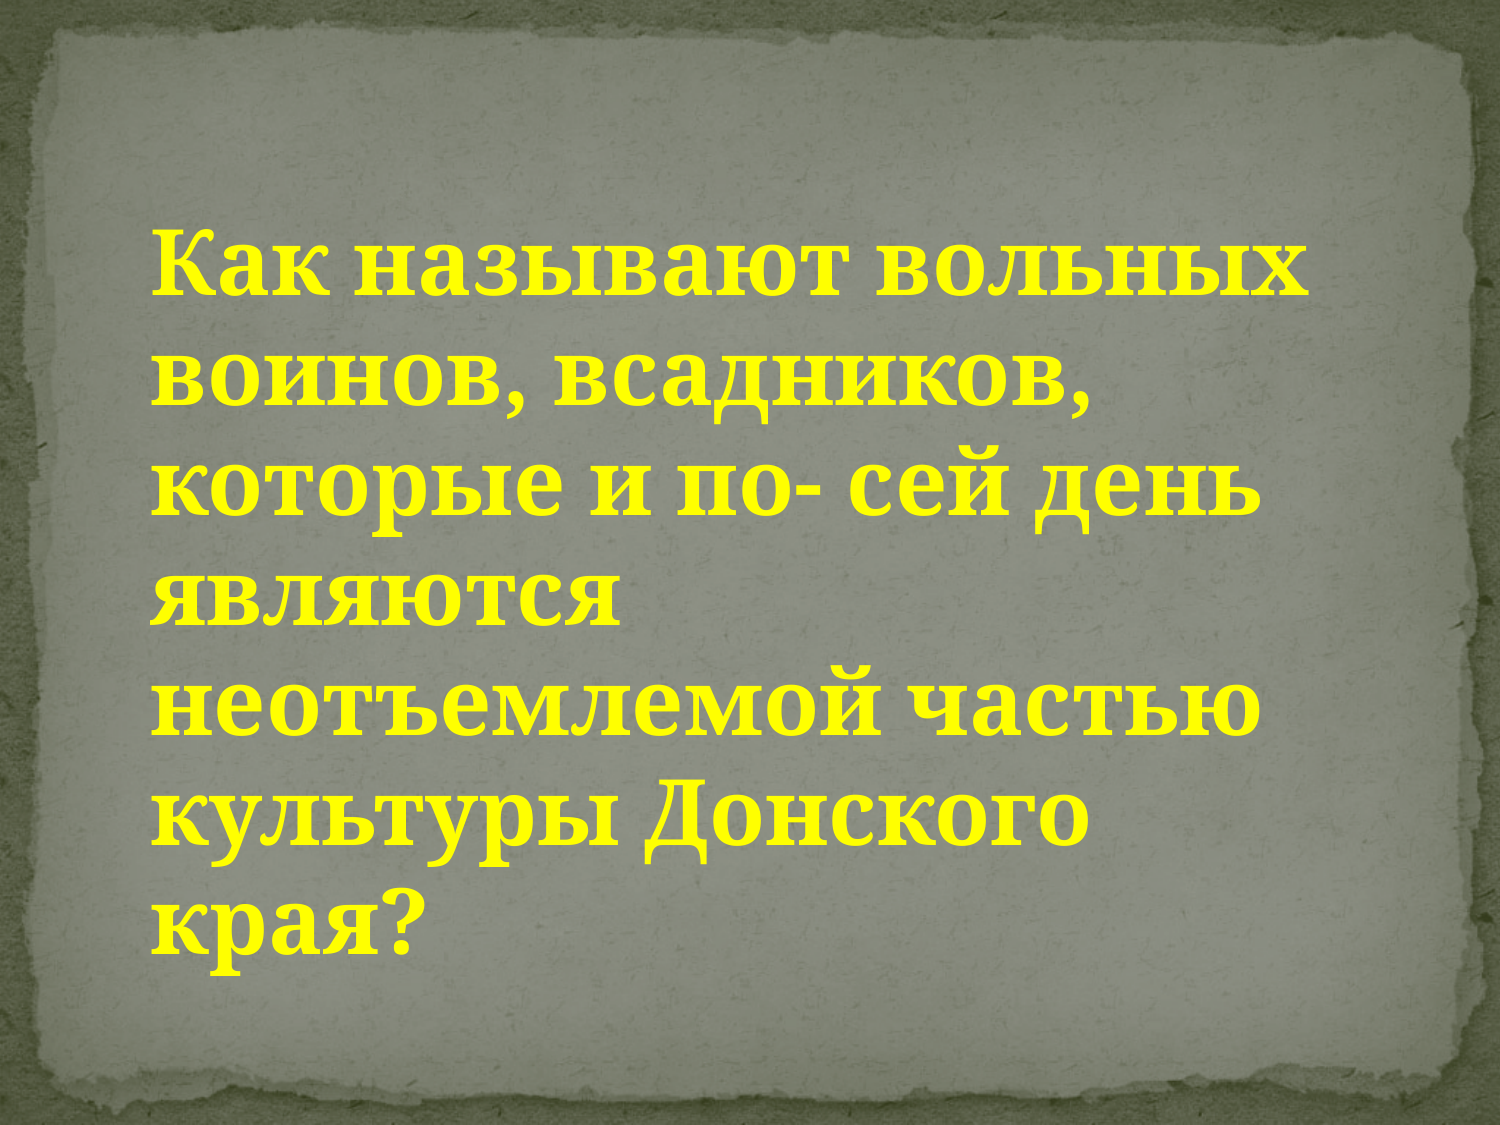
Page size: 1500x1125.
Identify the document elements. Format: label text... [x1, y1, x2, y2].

text_box Как называют вольных воинов, всадников, которые и по- сей день являются неотъемлемой частью культуры Донского края? [135, 196, 1341, 981]
